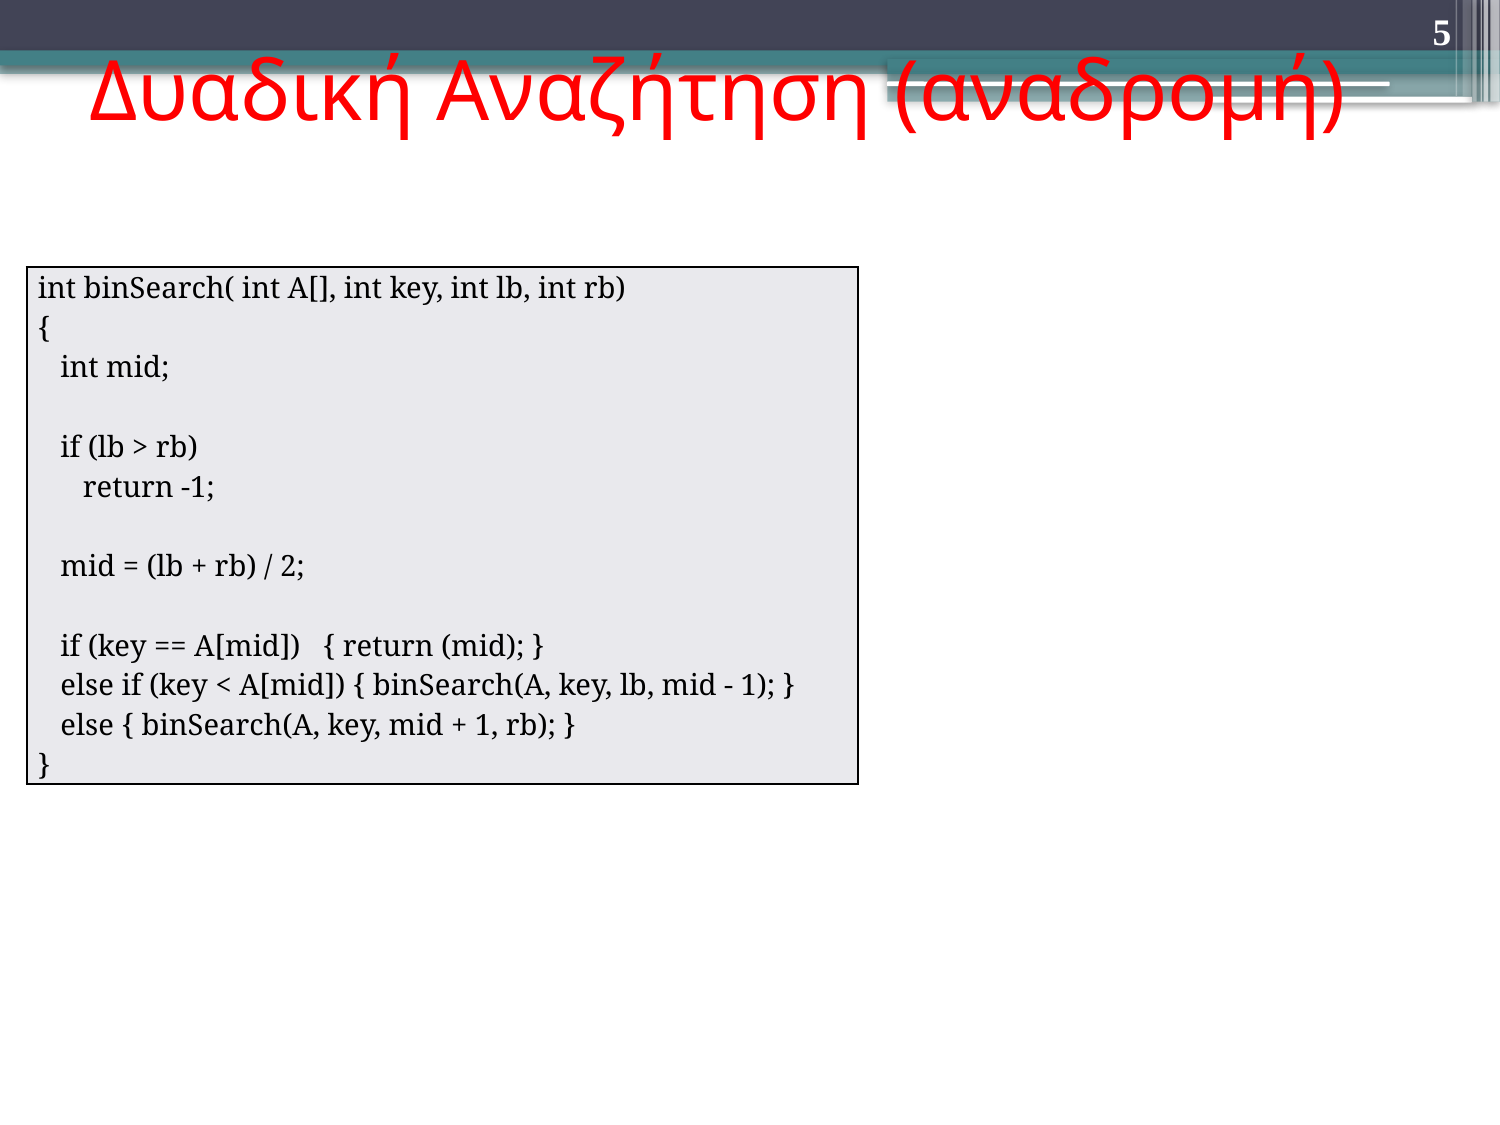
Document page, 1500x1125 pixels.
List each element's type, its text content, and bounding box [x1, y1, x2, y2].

table_header int binSearch( int A[], int key, int lb, int rb) { int mid; if (lb > rb) return -1; mid = (lb + rb) / 2; if (key == A[mid]) { return (mid); } else if (key < A[mid]) { binSearch(A, key, lb, mid - 1); } else { binSearch(A, key, mid + 1, rb); } } [28, 268, 857, 783]
title Δυαδική Αναζήτηση (αναδρομή) [75, 0, 1425, 175]
slide_number 5 [1341, 0, 1466, 61]
